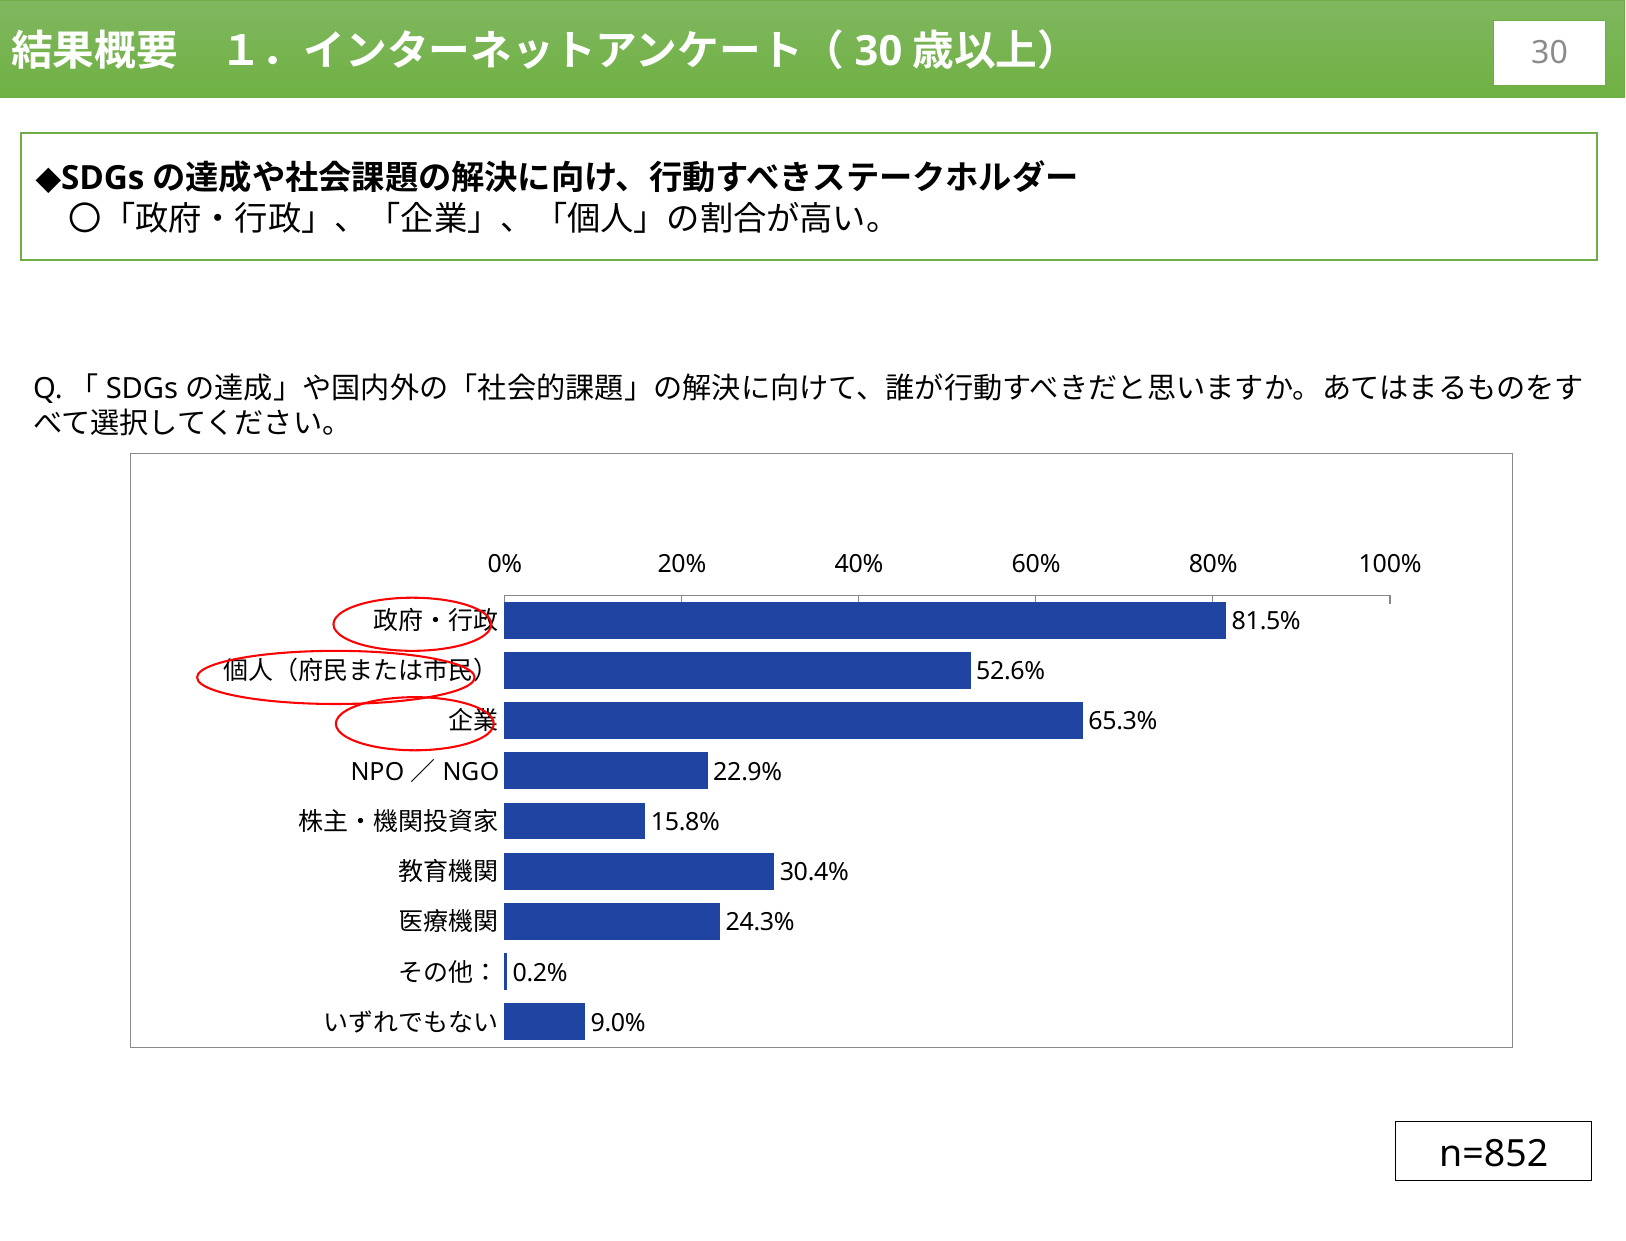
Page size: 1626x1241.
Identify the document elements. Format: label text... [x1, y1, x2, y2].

text_box n=852 [1395, 1121, 1592, 1181]
text_box Q.「SDGsの達成」や国内外の「社会的課題」の解決に向けて、誰が行動すべきだと思いますか。あてはまるものをすべて選択してください。 [18, 362, 1625, 447]
slide_number 29 [1493, 20, 1606, 86]
text_box 結果概要 １．インターネットアンケート（30歳以上） [0, 0, 1625, 98]
chart [130, 453, 1513, 1048]
text_box ◆SDGsの達成や社会課題の解決に向け、行動すべきステークホルダー 〇「政府・行政」、「企業」、「個人」の割合が高い。 [20, 132, 1598, 261]
